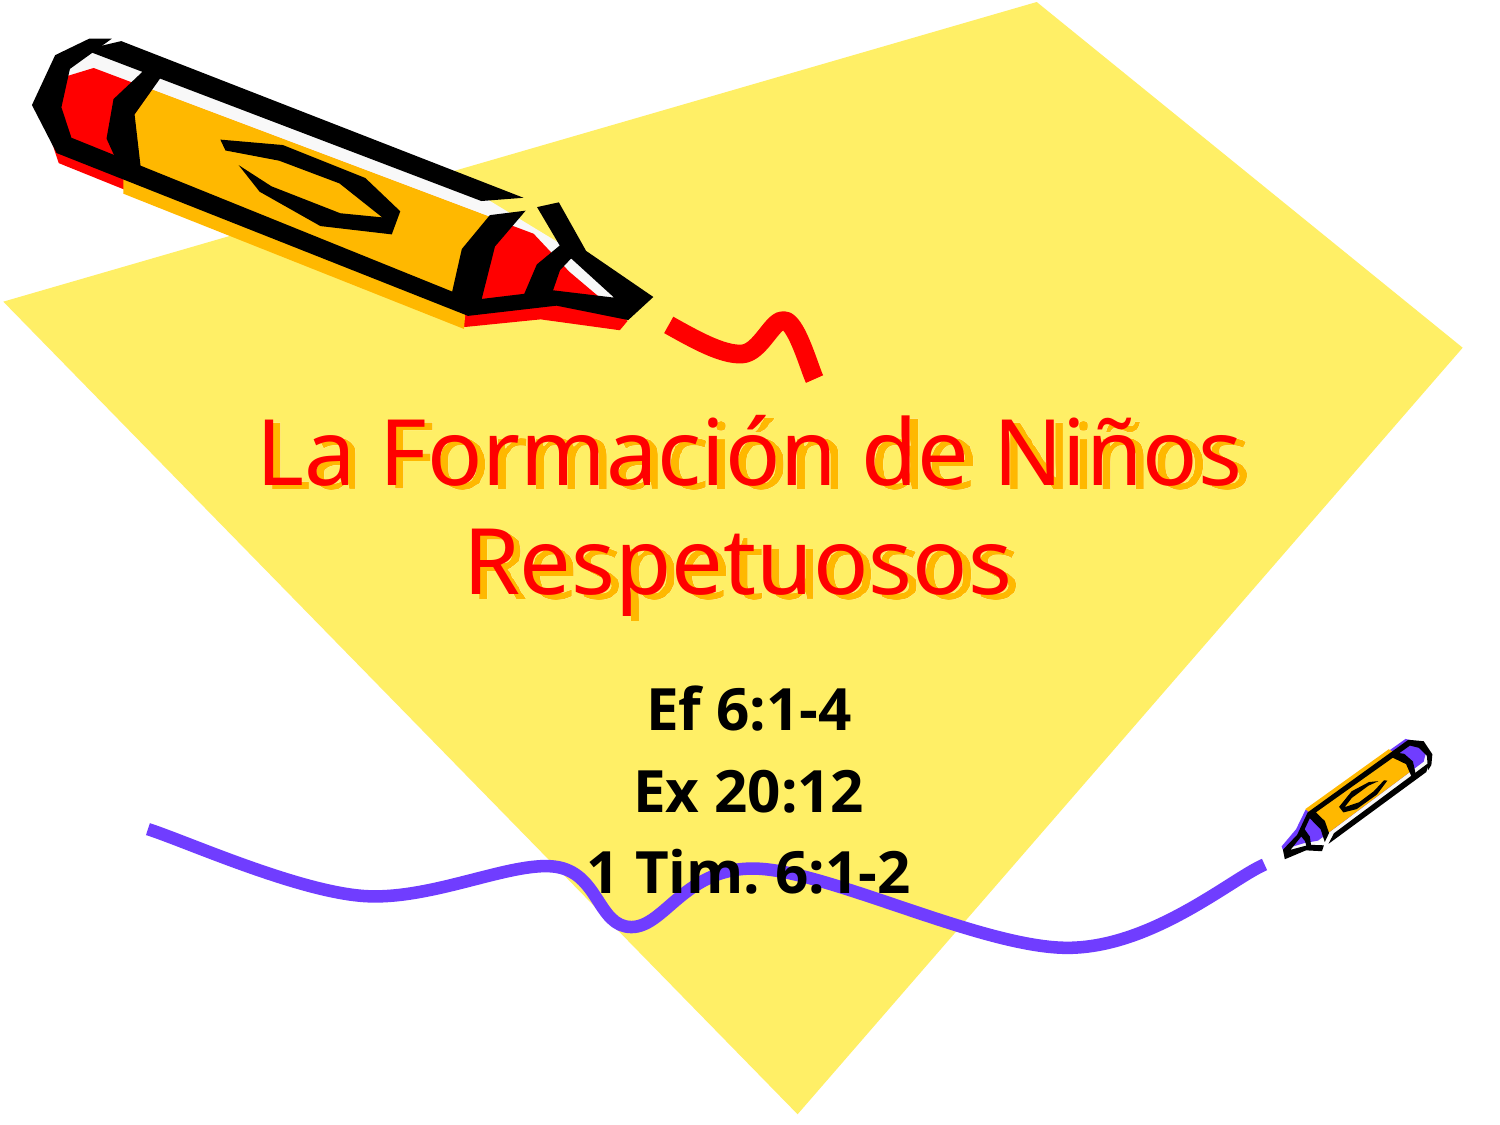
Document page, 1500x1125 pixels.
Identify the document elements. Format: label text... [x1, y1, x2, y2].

subtitle Ef 6:1-4 Ex 20:12 1 Tim. 6:1-2 [254, 664, 1244, 830]
title La Formación de Niños Respetuosos [225, 247, 1275, 621]
